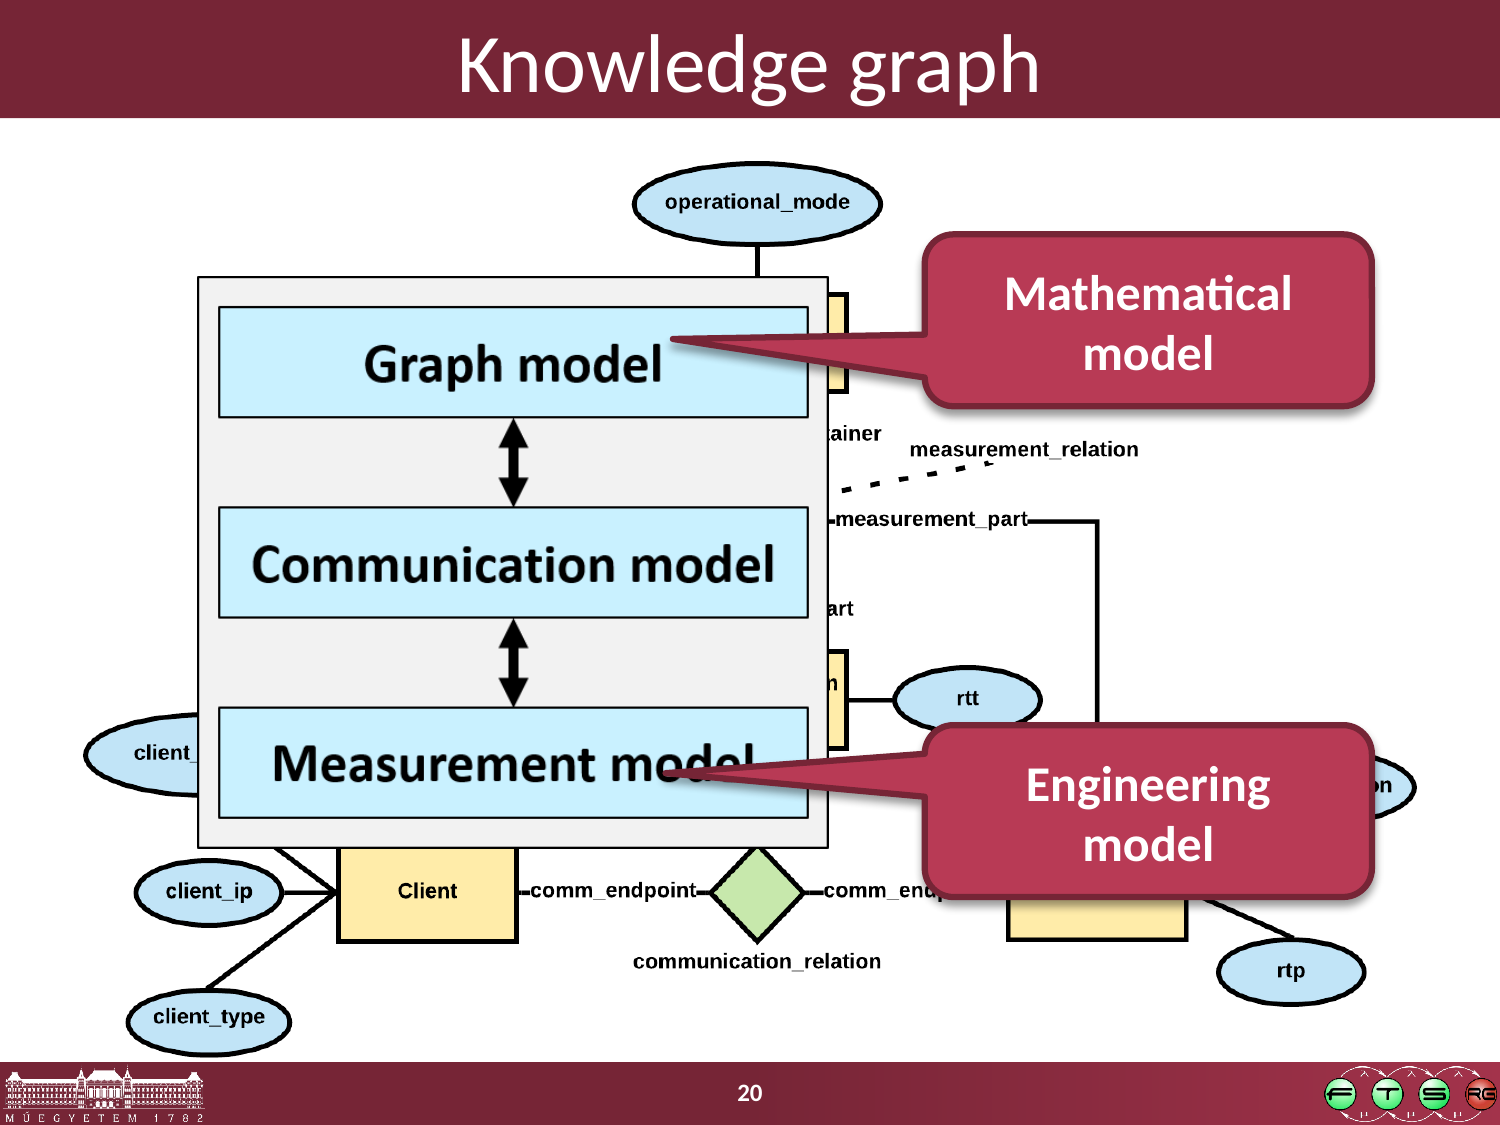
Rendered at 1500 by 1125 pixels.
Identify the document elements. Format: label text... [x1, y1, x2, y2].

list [53, 153, 1447, 1062]
picture [197, 276, 829, 849]
picture [1324, 1066, 1497, 1122]
slide_number 20 [581, 1071, 919, 1122]
title Knowledge graph [0, 0, 1500, 119]
picture [3, 1064, 205, 1122]
